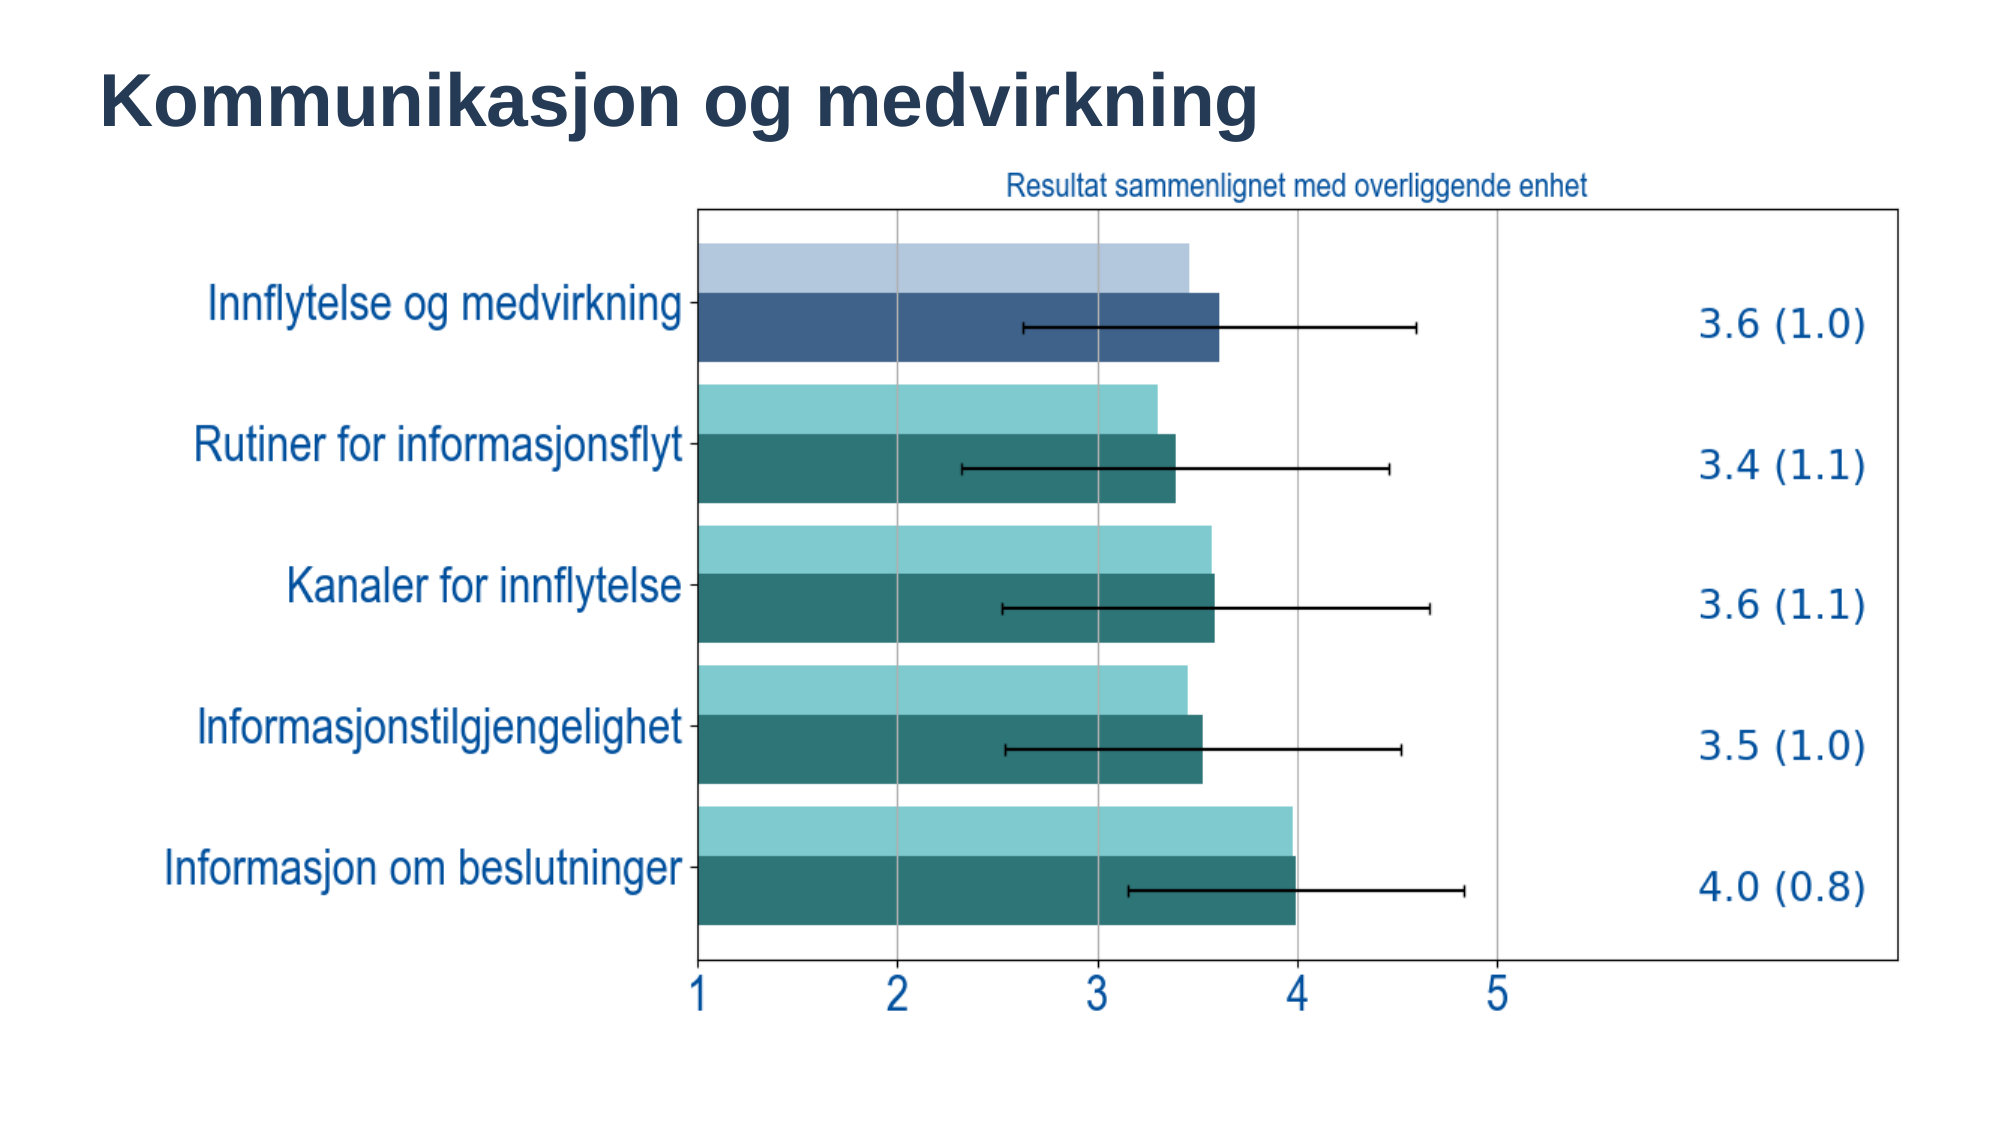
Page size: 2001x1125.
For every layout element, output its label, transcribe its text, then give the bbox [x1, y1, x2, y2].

picture [14, 149, 1965, 1050]
text_box Kommunikasjon og medvirkning [85, 43, 1523, 149]
